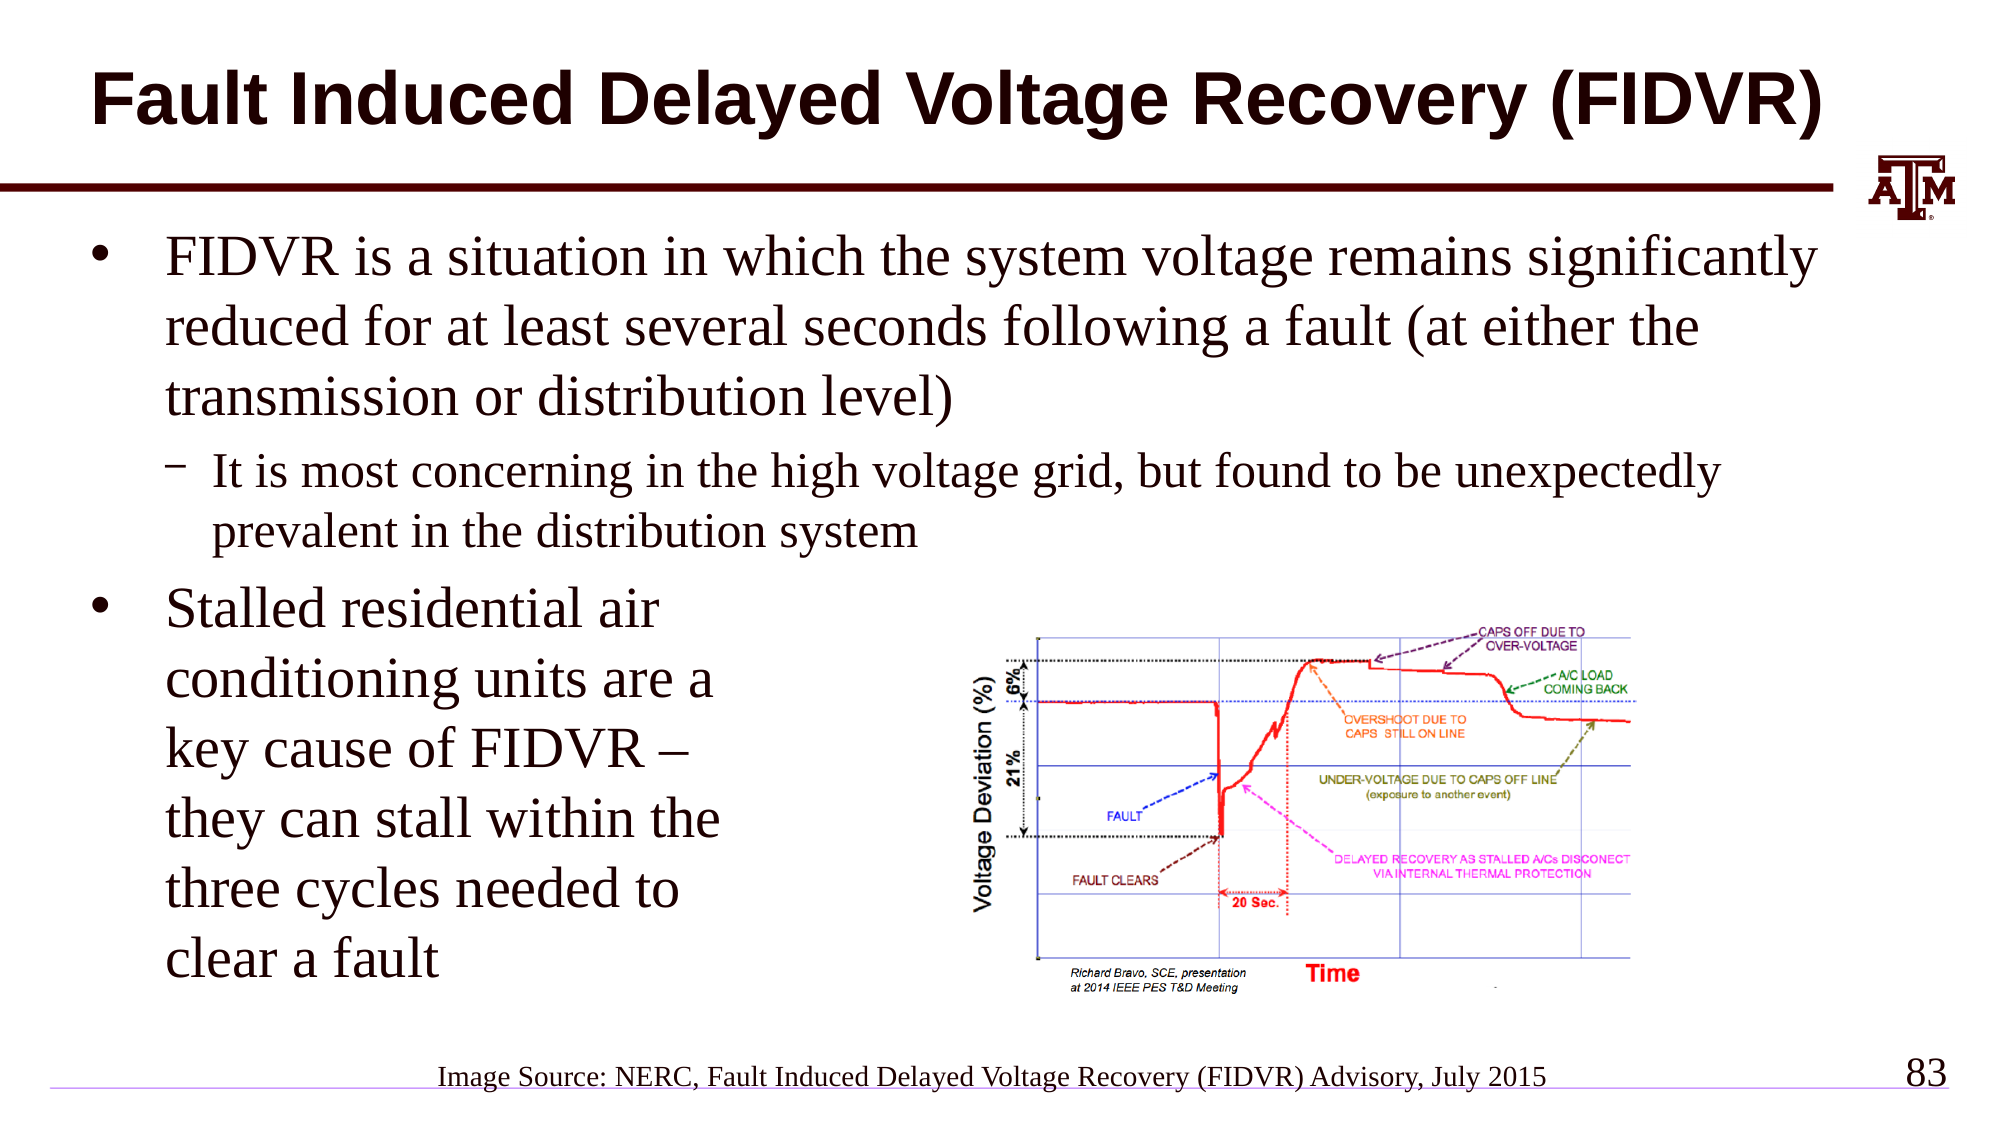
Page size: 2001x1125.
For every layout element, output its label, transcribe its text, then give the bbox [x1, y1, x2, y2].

list FIDVR is a situation in which the system voltage remains significantly reduced for at least several seconds following a fault (at either the transmission or distribution level) It is most concerning in the high voltage grid, but found to be unexpectedly prevalent in the distribution system Stalled residential air conditioning units are a key cause of FIDVR – they can stall within the three cycles needed to clear a fault [74, 209, 1929, 823]
title Fault Induced Delayed Voltage Recovery (FIDVR) [74, 12, 1909, 188]
text_box Image Source: NERC, Fault Induced Delayed Voltage Recovery (FIDVR) Advisory, July 2015 [422, 1049, 1563, 1100]
picture [962, 612, 1648, 1009]
picture [1856, 137, 1967, 238]
text_box 82 [1862, 1037, 1963, 1113]
